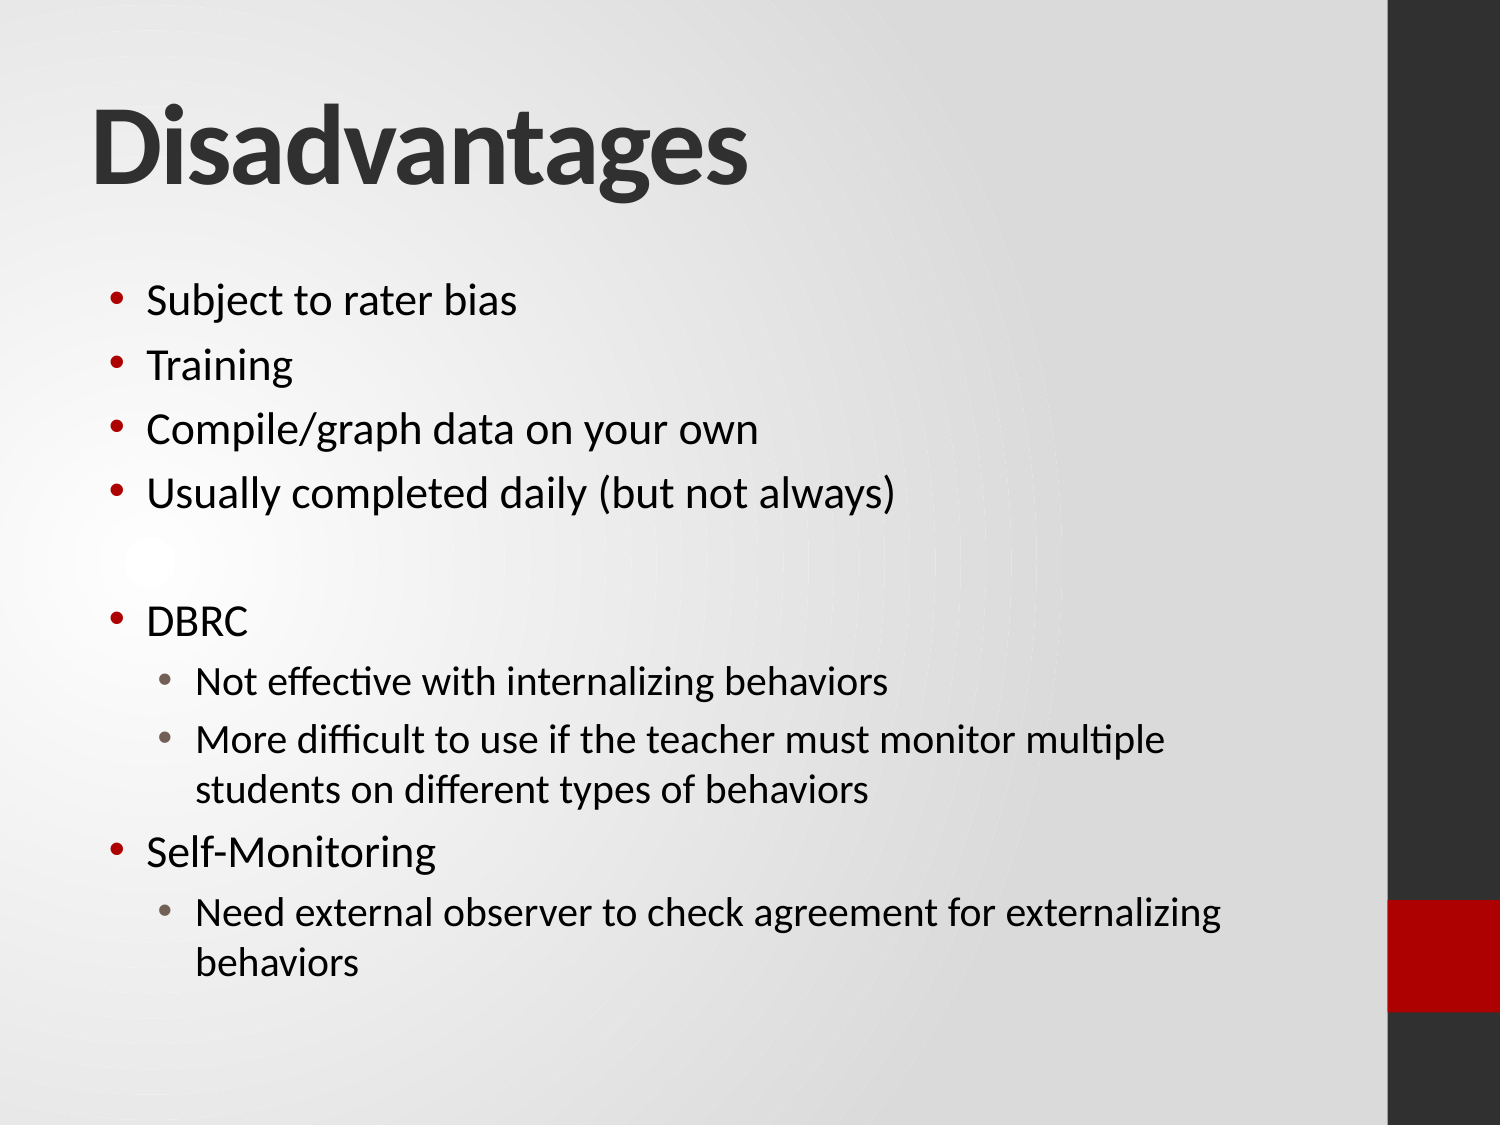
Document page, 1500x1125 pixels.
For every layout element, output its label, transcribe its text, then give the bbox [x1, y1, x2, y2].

list Subject to rater bias Training Compile/graph data on your own Usually completed daily (but not always) DBRC Not effective with internalizing behaviors More difficult to use if the teacher must monitor multiple students on different types of behaviors Self-Monitoring Need external observer to check agreement for externalizing behaviors [75, 262, 1325, 1050]
title Disadvantages [75, 45, 1388, 233]
